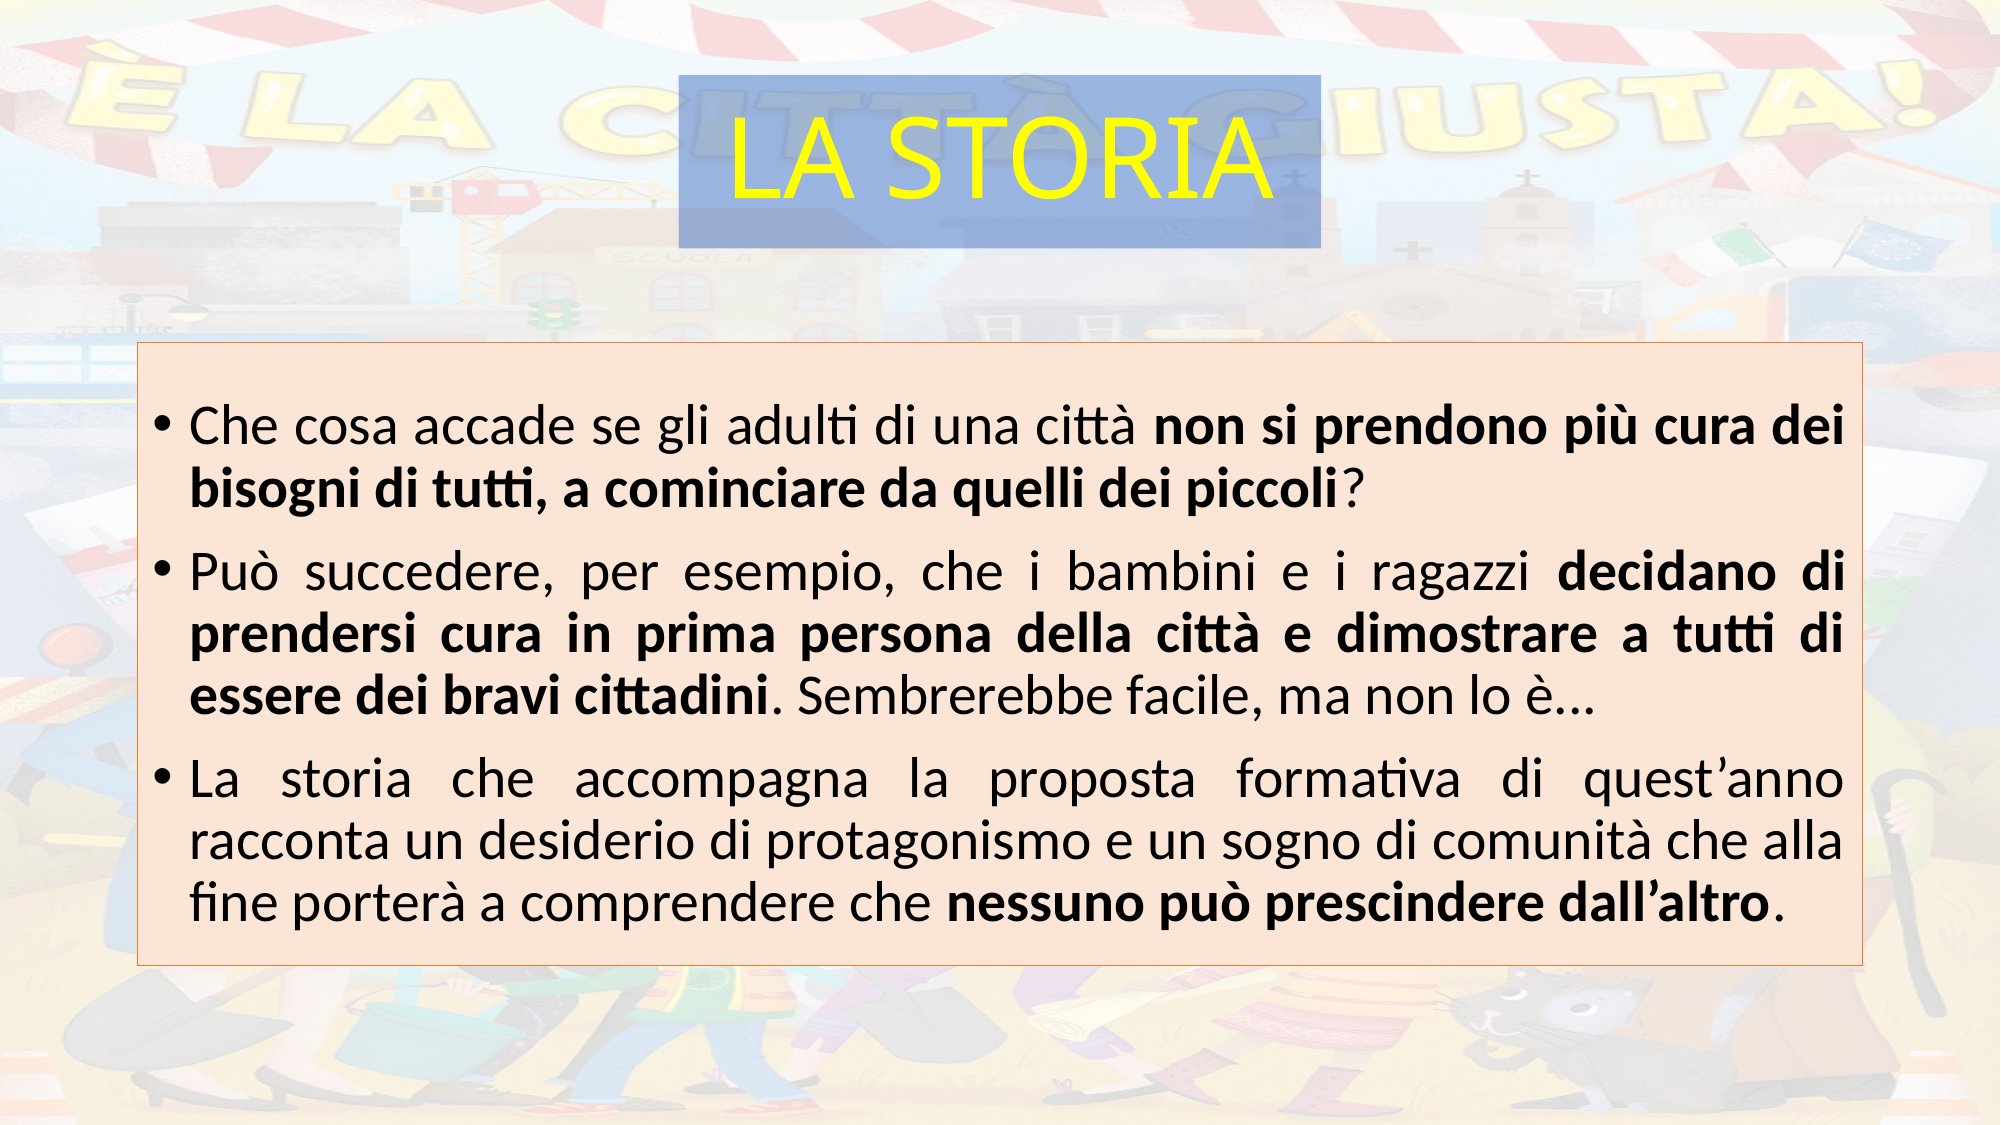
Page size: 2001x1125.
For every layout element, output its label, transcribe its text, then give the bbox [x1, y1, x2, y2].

title LA STORIA [678, 75, 1322, 249]
list Che cosa accade se gli adulti di una città non si prendono più cura dei bisogni di tutti, a cominciare da quelli dei piccoli? Può succedere, per esempio, che i bambini e i ragazzi decidano di prendersi cura in prima persona della città e dimostrare a tutti di essere dei bravi cittadini. Sembrerebbe facile, ma non lo è... La storia che accompagna la proposta formativa di quest’anno racconta un desiderio di protagonismo e un sogno di comunità che alla fine porterà a comprendere che nessuno può prescindere dall’altro. [137, 342, 1863, 966]
